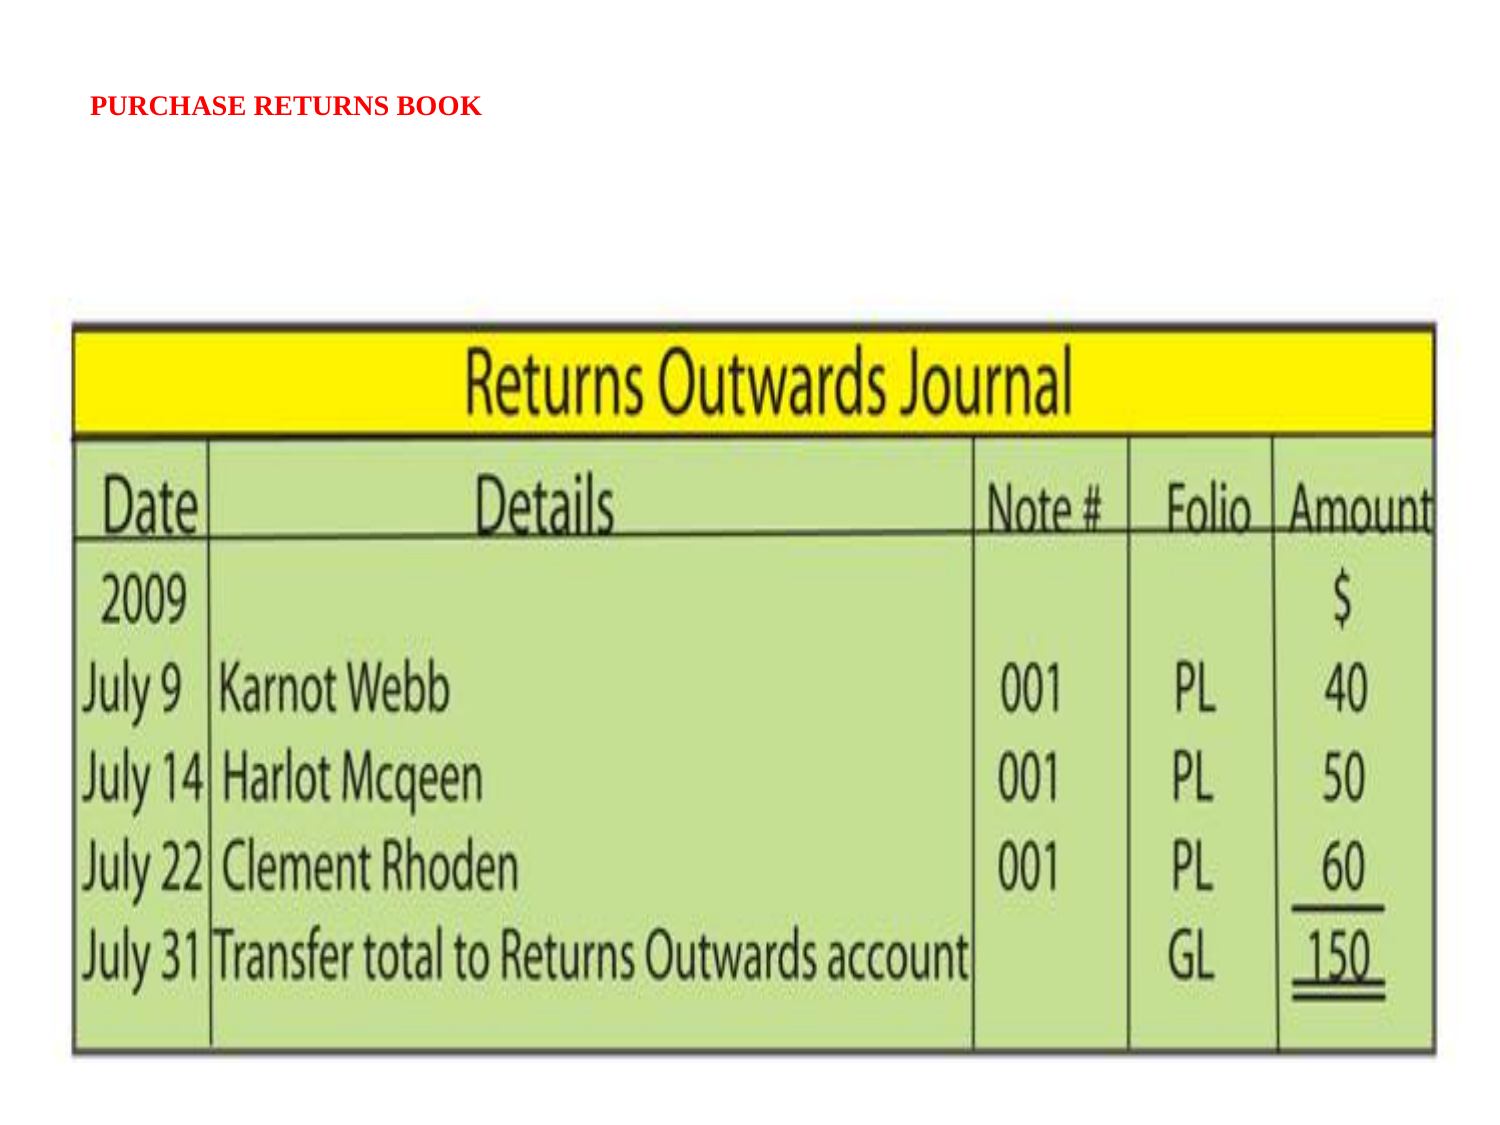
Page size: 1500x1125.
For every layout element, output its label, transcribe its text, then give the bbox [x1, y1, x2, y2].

title PURCHASE RETURNS BOOK [75, 45, 1425, 163]
picture [49, 187, 1500, 1063]
